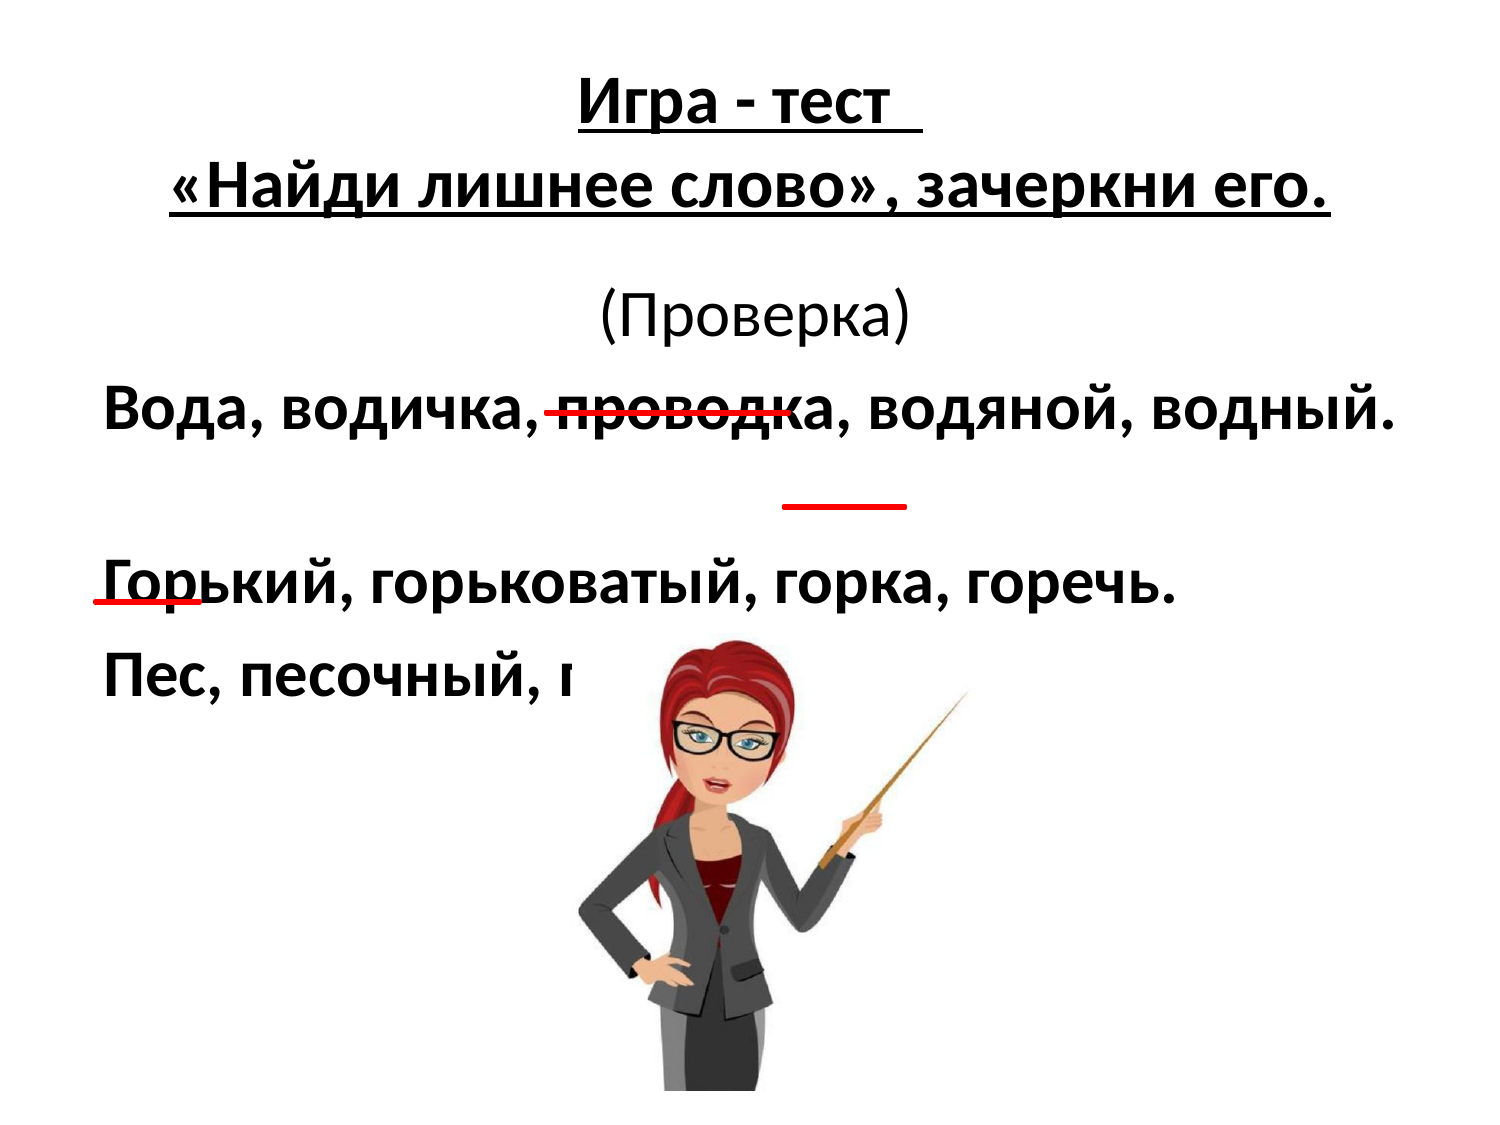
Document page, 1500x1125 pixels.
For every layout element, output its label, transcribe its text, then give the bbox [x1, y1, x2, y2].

picture [572, 633, 987, 1092]
list (Проверка) Вода, водичка, проводка, водяной, водный. Горький, горьковатый, горка, горечь. Пес, песочный, песок. [88, 262, 1425, 681]
text_box [544, 410, 791, 416]
text_box [93, 599, 202, 605]
text_box [782, 504, 907, 510]
title Игра - тест «Найди лишнее слово», зачеркни его. [29, 45, 1471, 315]
